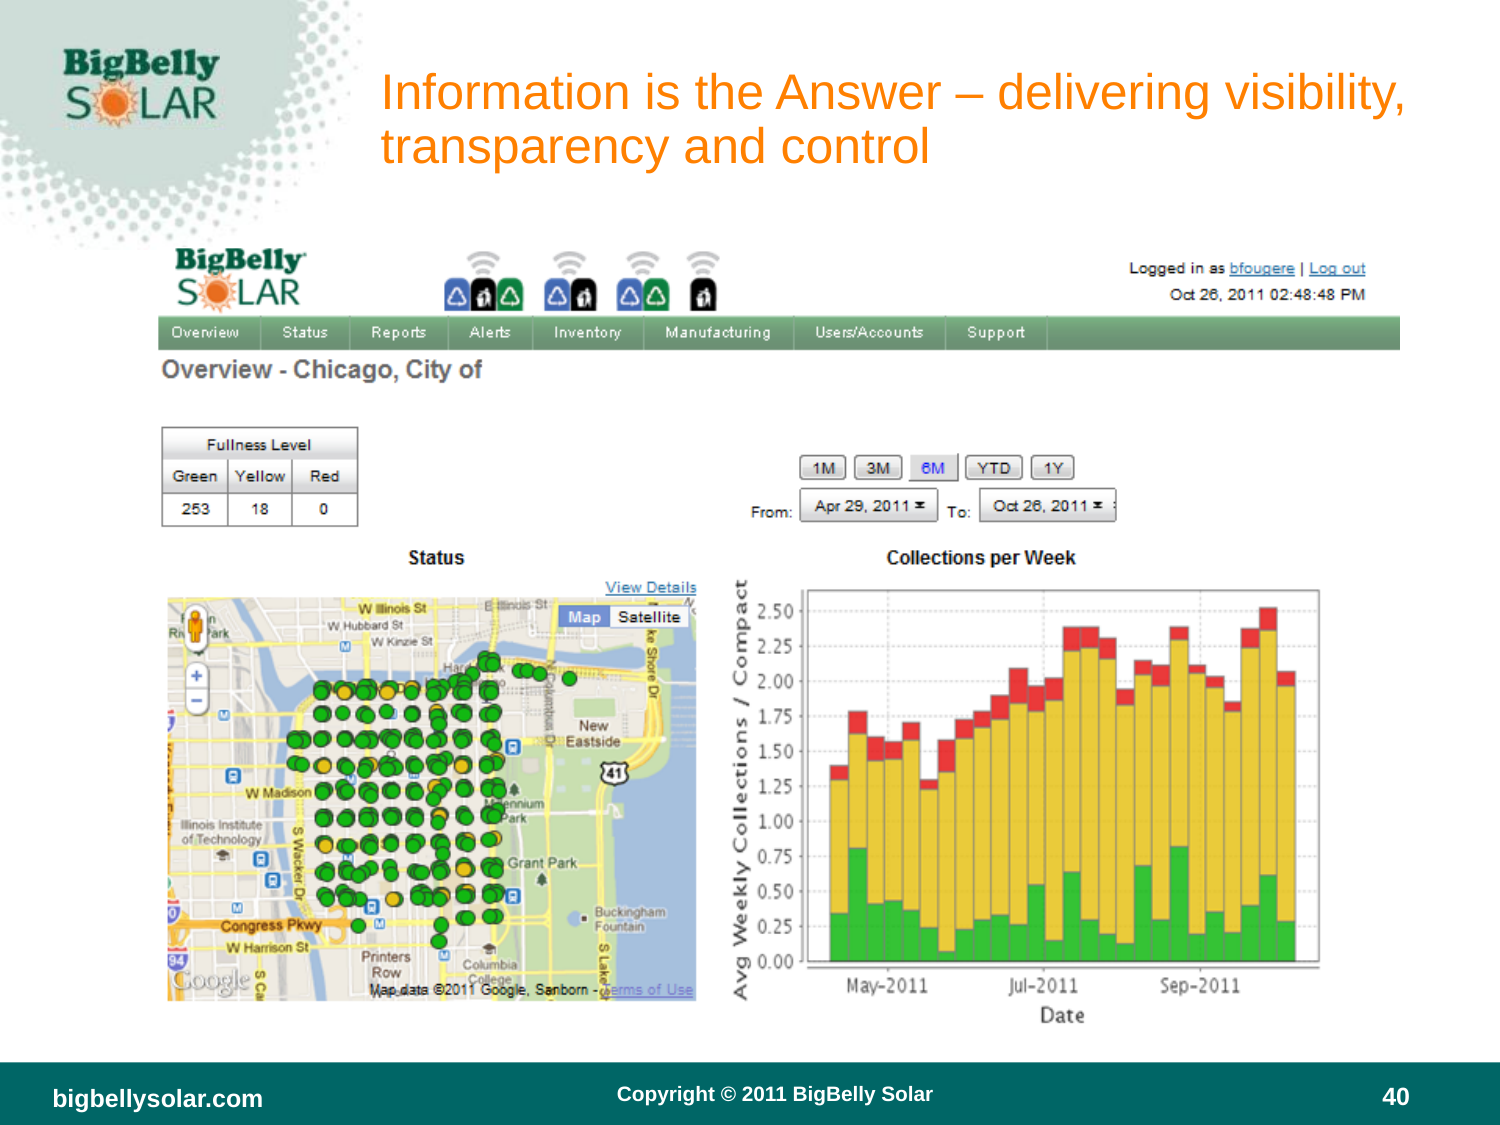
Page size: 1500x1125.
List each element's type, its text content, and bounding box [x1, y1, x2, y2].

picture [0, 0, 1400, 1042]
title Information is the Answer – delivering visibility, transparency and control [365, 58, 1463, 183]
